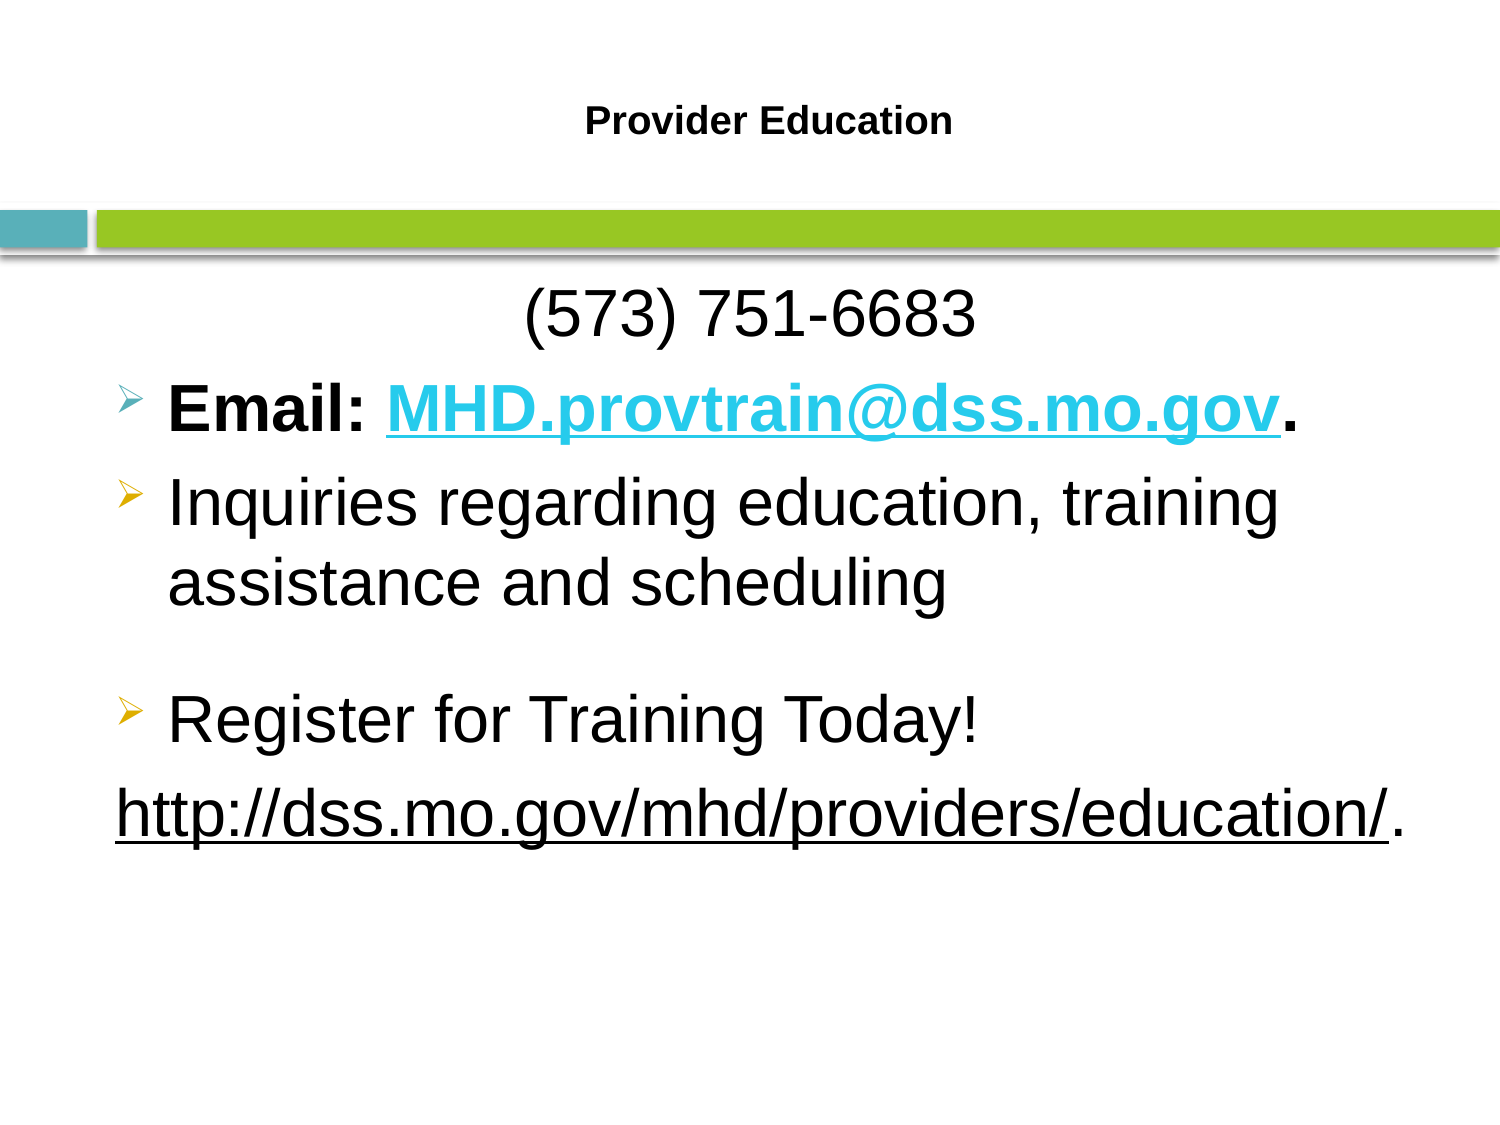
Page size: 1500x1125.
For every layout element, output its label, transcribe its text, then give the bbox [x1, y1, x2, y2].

title Provider Education [100, 37, 1438, 200]
list (573) 751-6683 Email: MHD.provtrain@dss.mo.gov. Inquiries regarding education, training assistance and scheduling Register for Training Today! http://dss.mo.gov/mhd/providers/education/. [100, 262, 1438, 1000]
